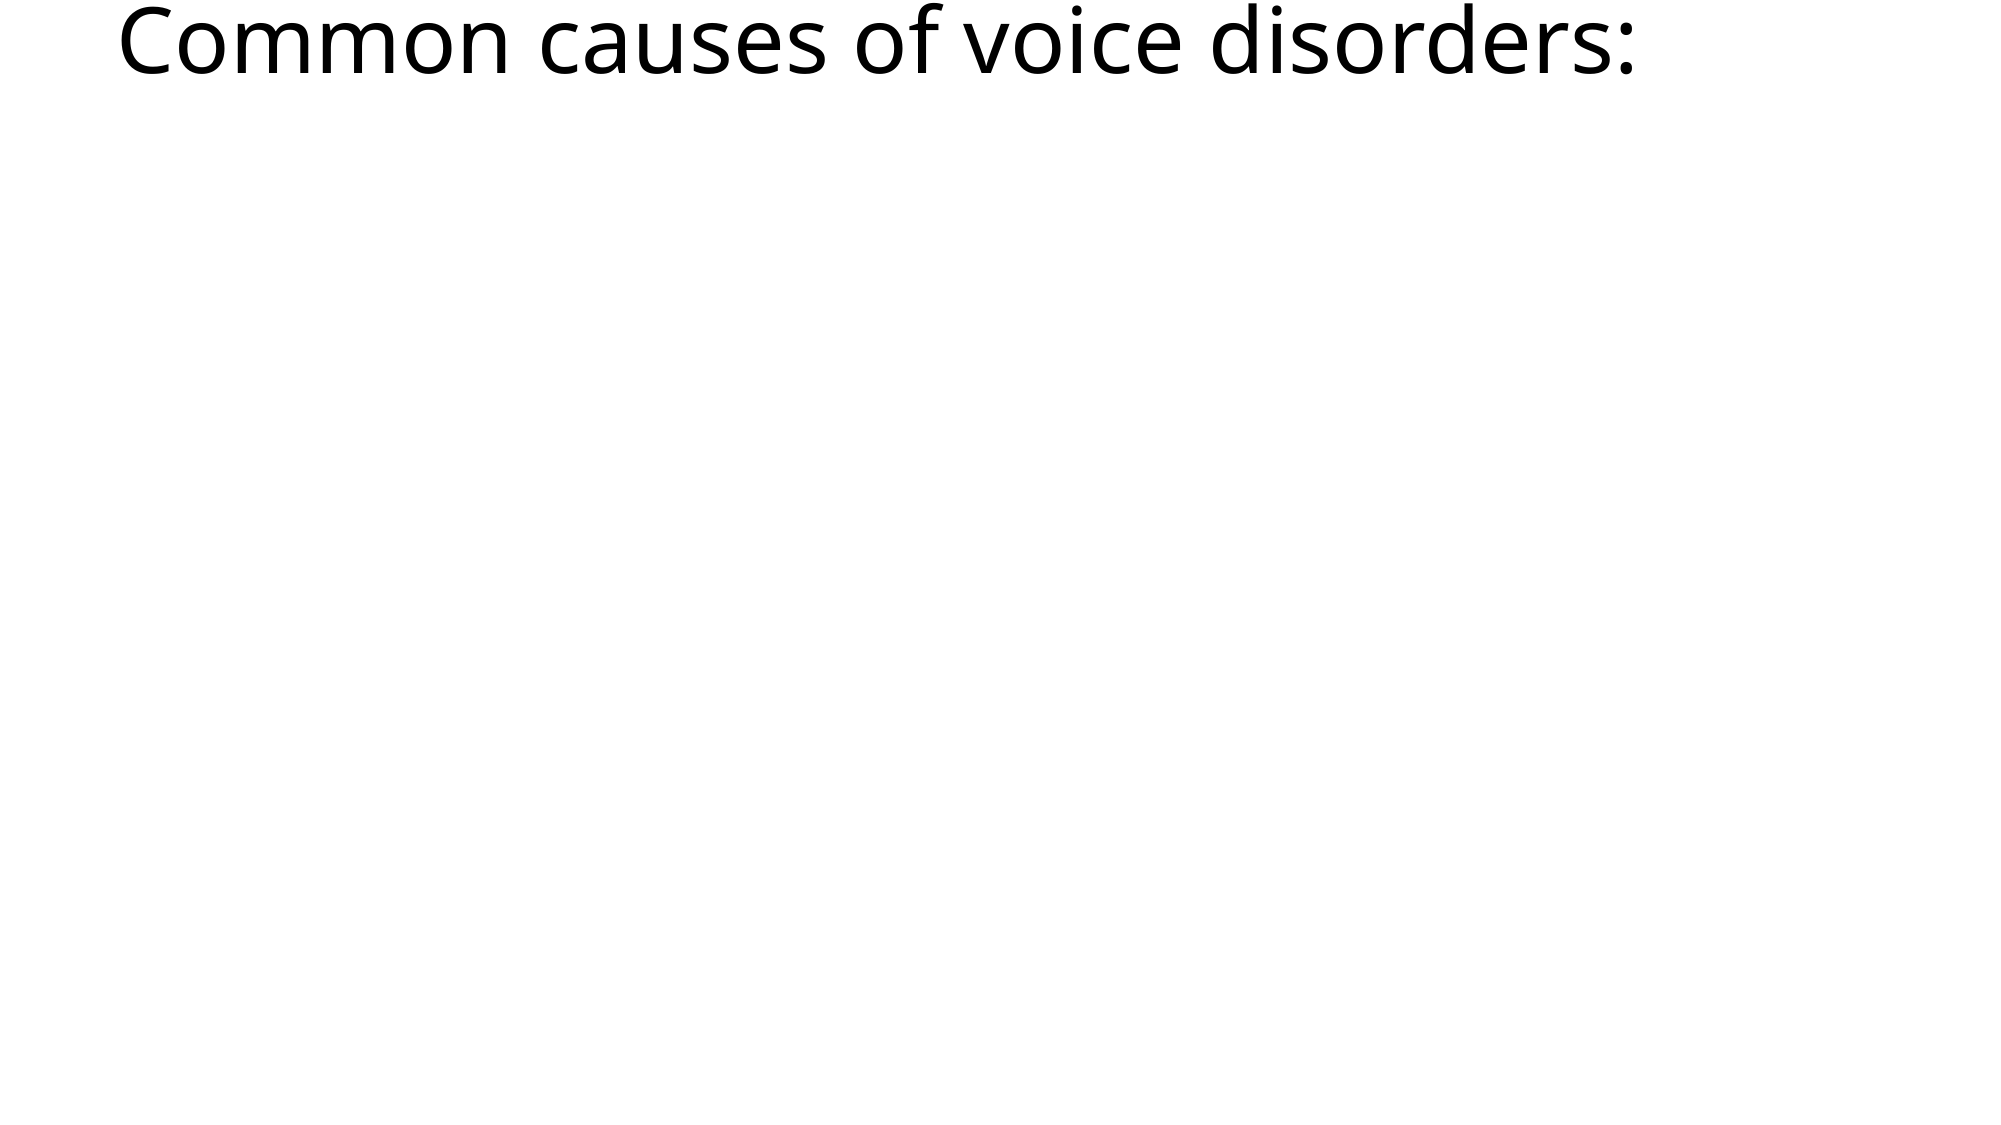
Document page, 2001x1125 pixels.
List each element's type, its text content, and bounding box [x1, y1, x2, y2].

title Common causes of voice disorders: [101, 0, 1900, 113]
